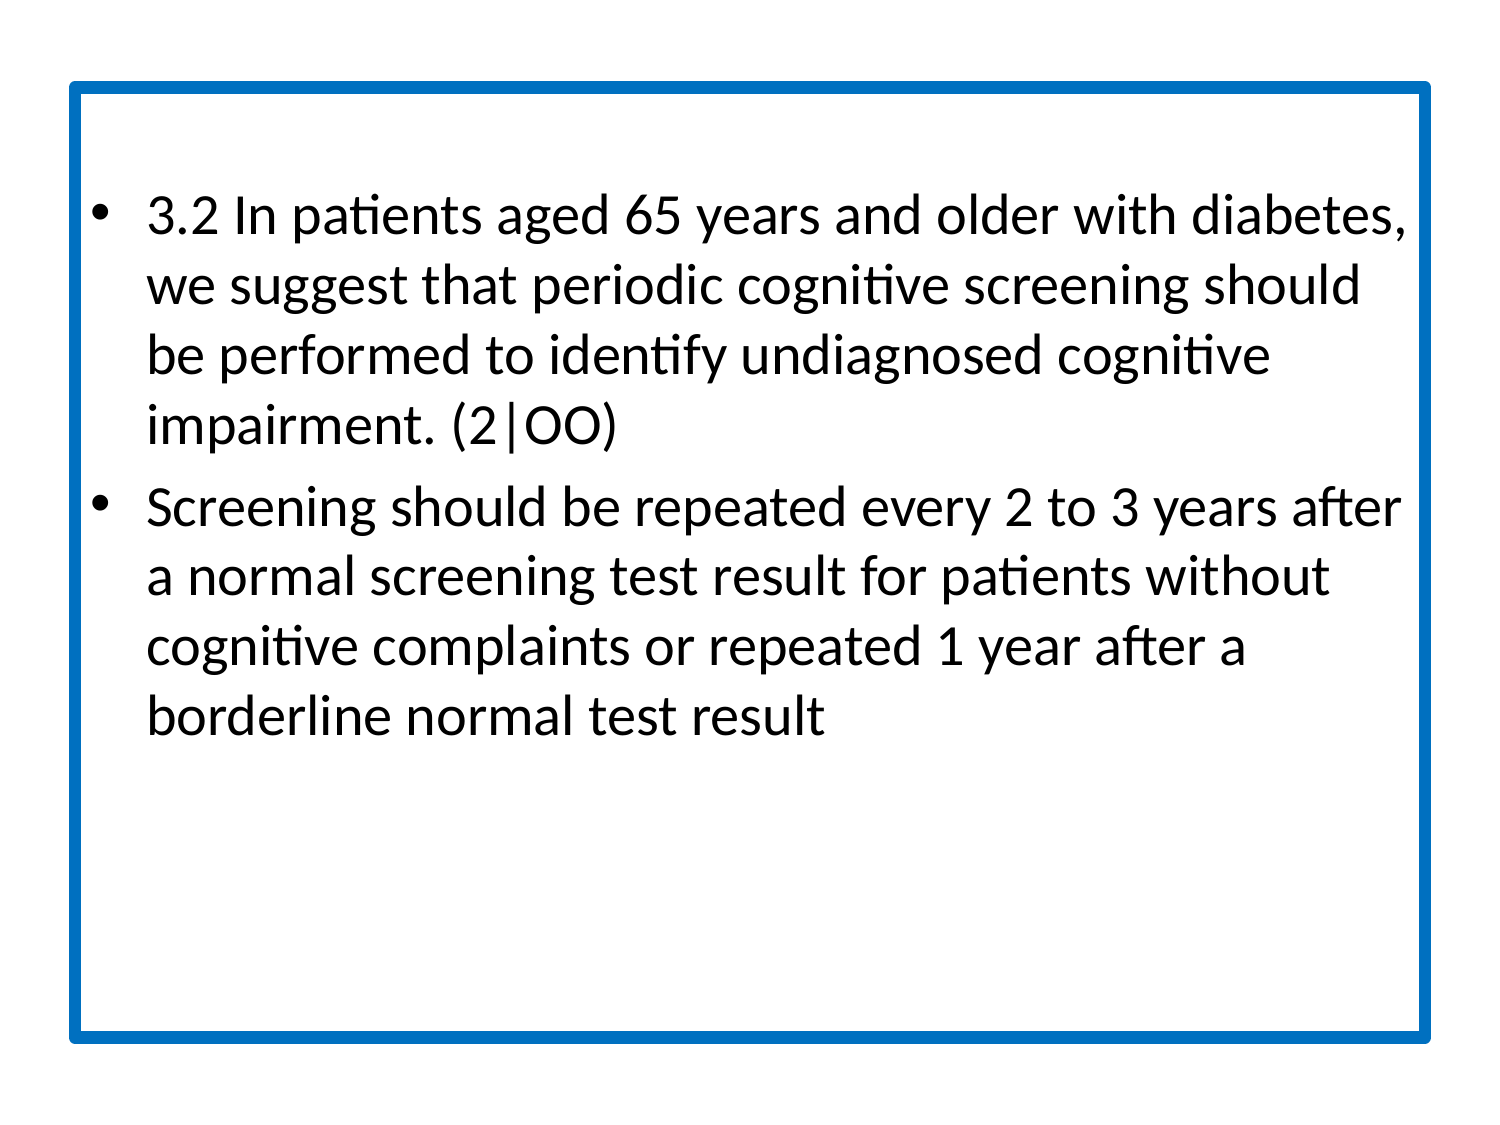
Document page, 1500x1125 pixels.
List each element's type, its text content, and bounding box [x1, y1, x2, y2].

list 3.2 In patients aged 65 years and older with diabetes, we suggest that periodic cognitive screening should be performed to identify undiagnosed cognitive impairment. (2|OO) Screening should be repeated every 2 to 3 years after a normal screening test result for patients without cognitive complaints or repeated 1 year after a borderline normal test result [75, 87, 1425, 1038]
